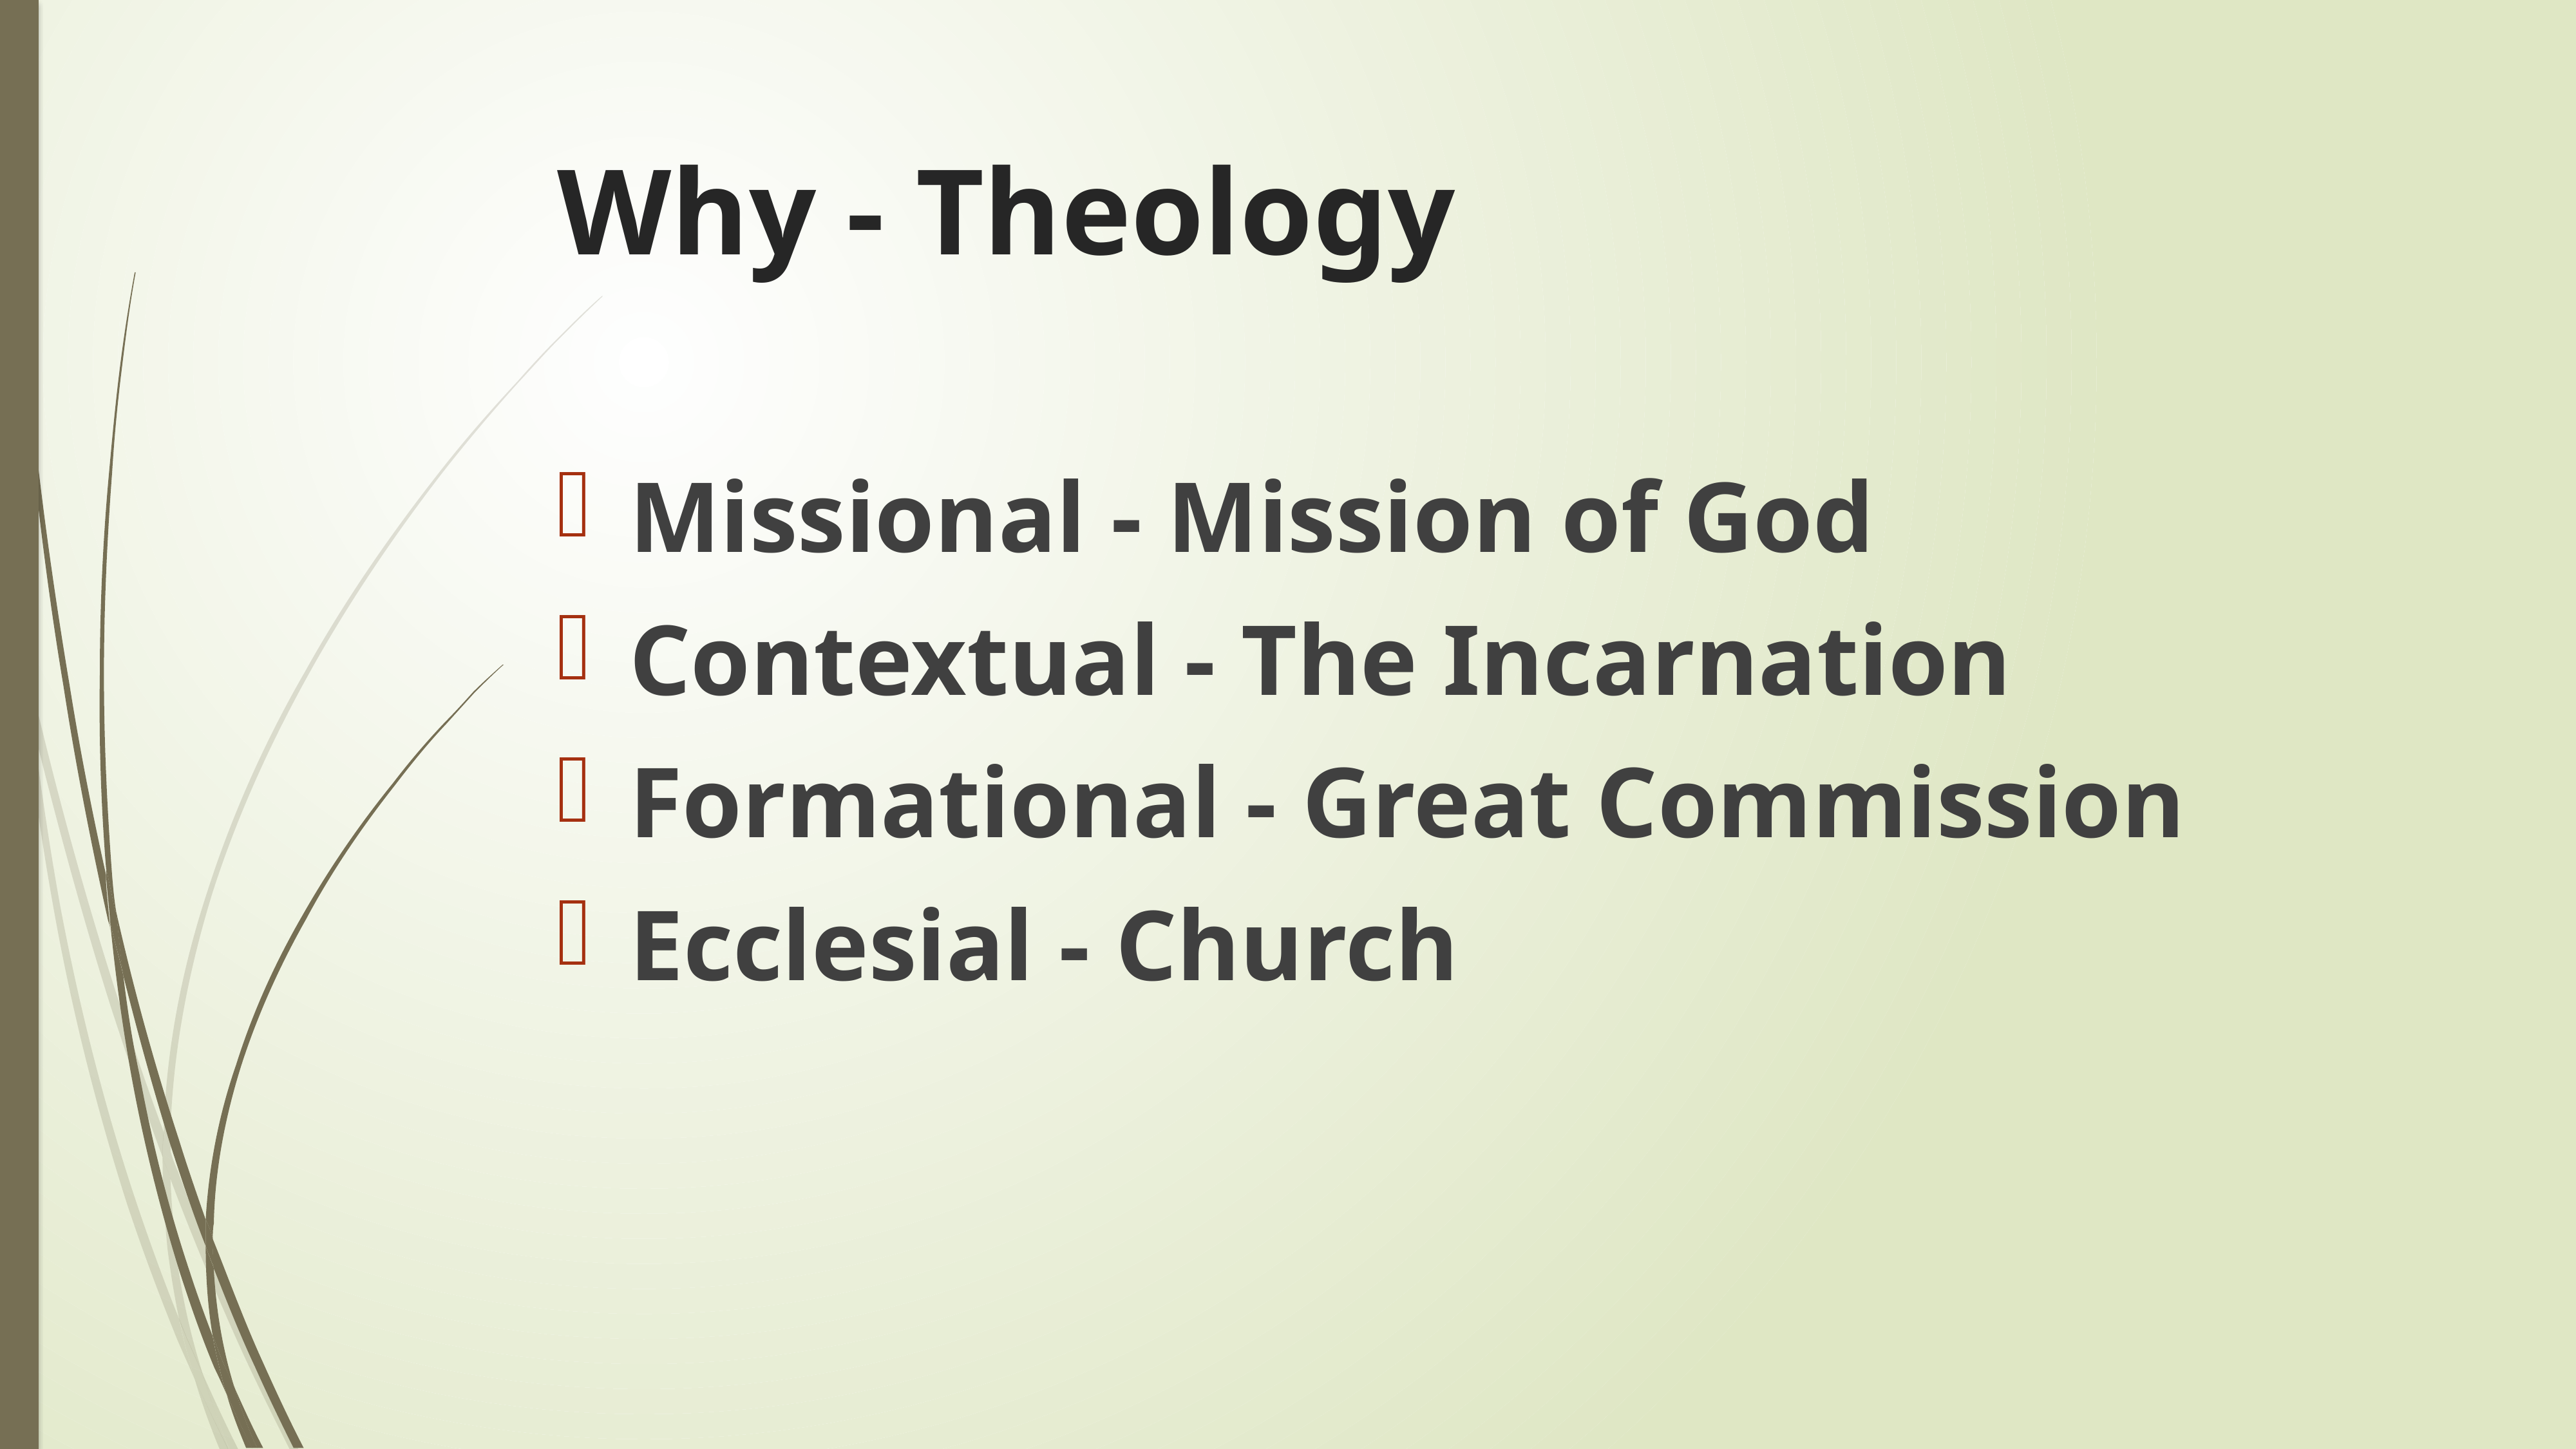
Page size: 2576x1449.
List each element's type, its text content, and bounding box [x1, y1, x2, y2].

title Why - Theology [547, 131, 2431, 402]
list Missional - Mission of God Contextual - The Incarnation Formational - Great Commission Ecclesial - Church [547, 450, 2431, 1272]
